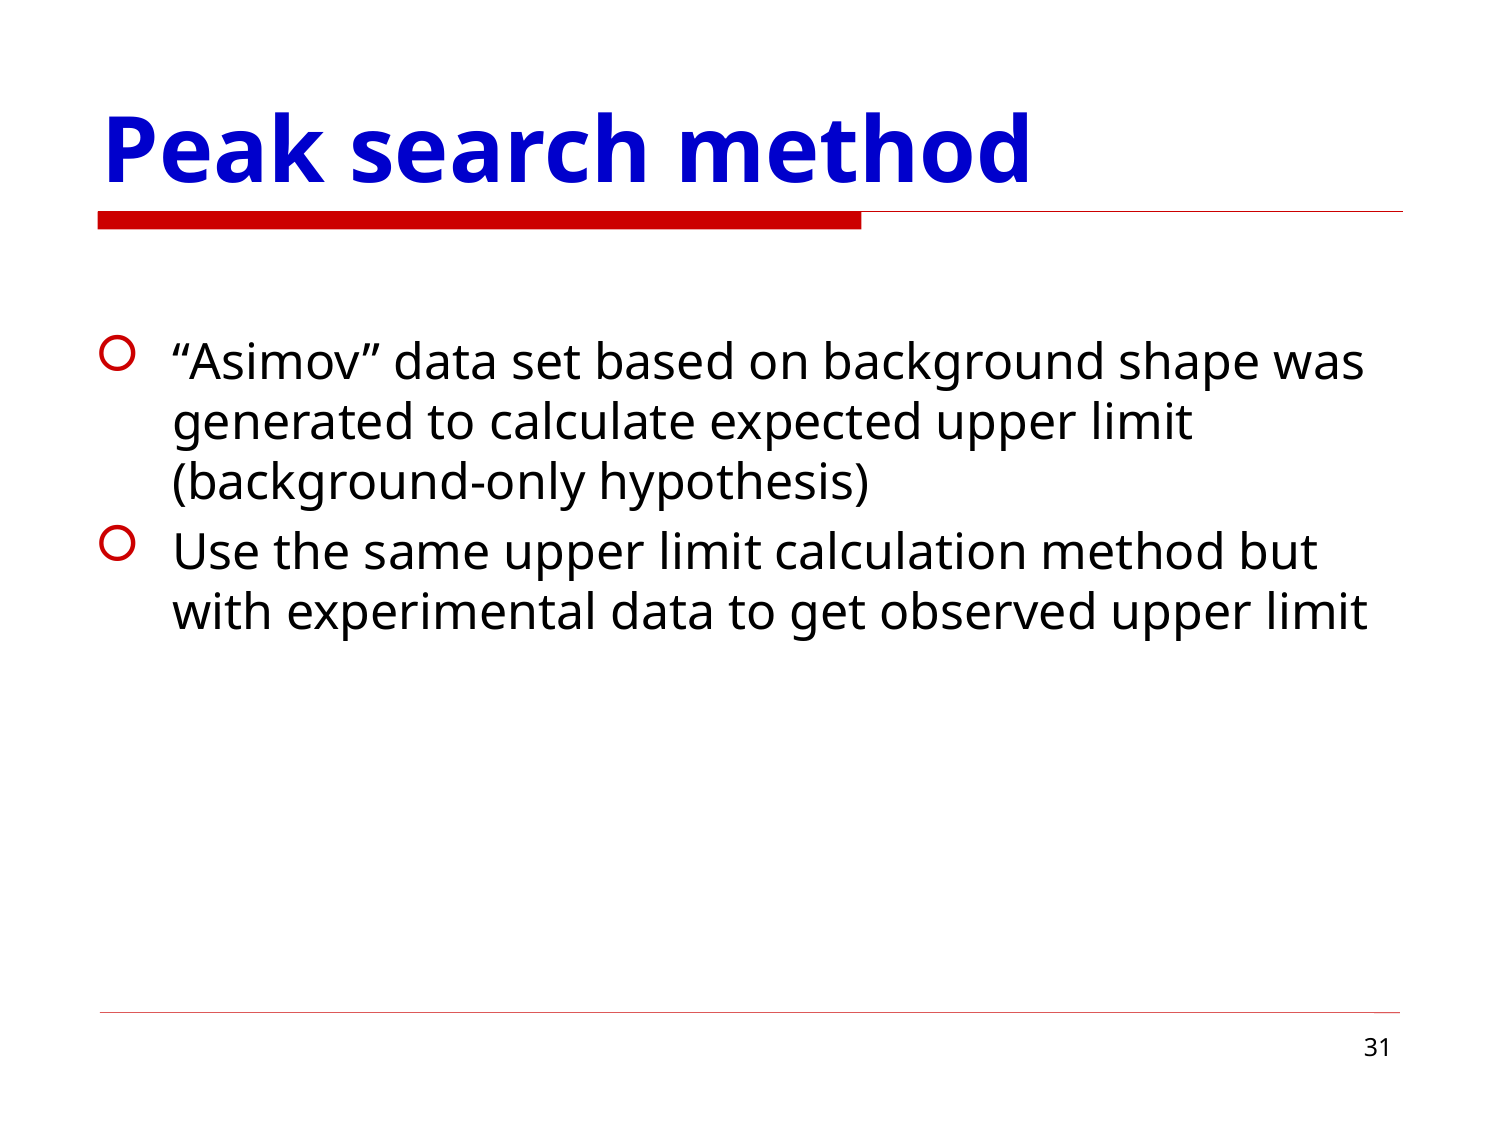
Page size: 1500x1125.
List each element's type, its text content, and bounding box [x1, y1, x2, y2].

list “Asimov” data set based on background shape was generated to calculate expected upper limit (background-only hypothesis) Use the same upper limit calculation method but with experimental data to get observed upper limit [86, 321, 1401, 1023]
slide_number 31 [1350, 1023, 1401, 1072]
title Peak search method [93, 49, 1408, 210]
